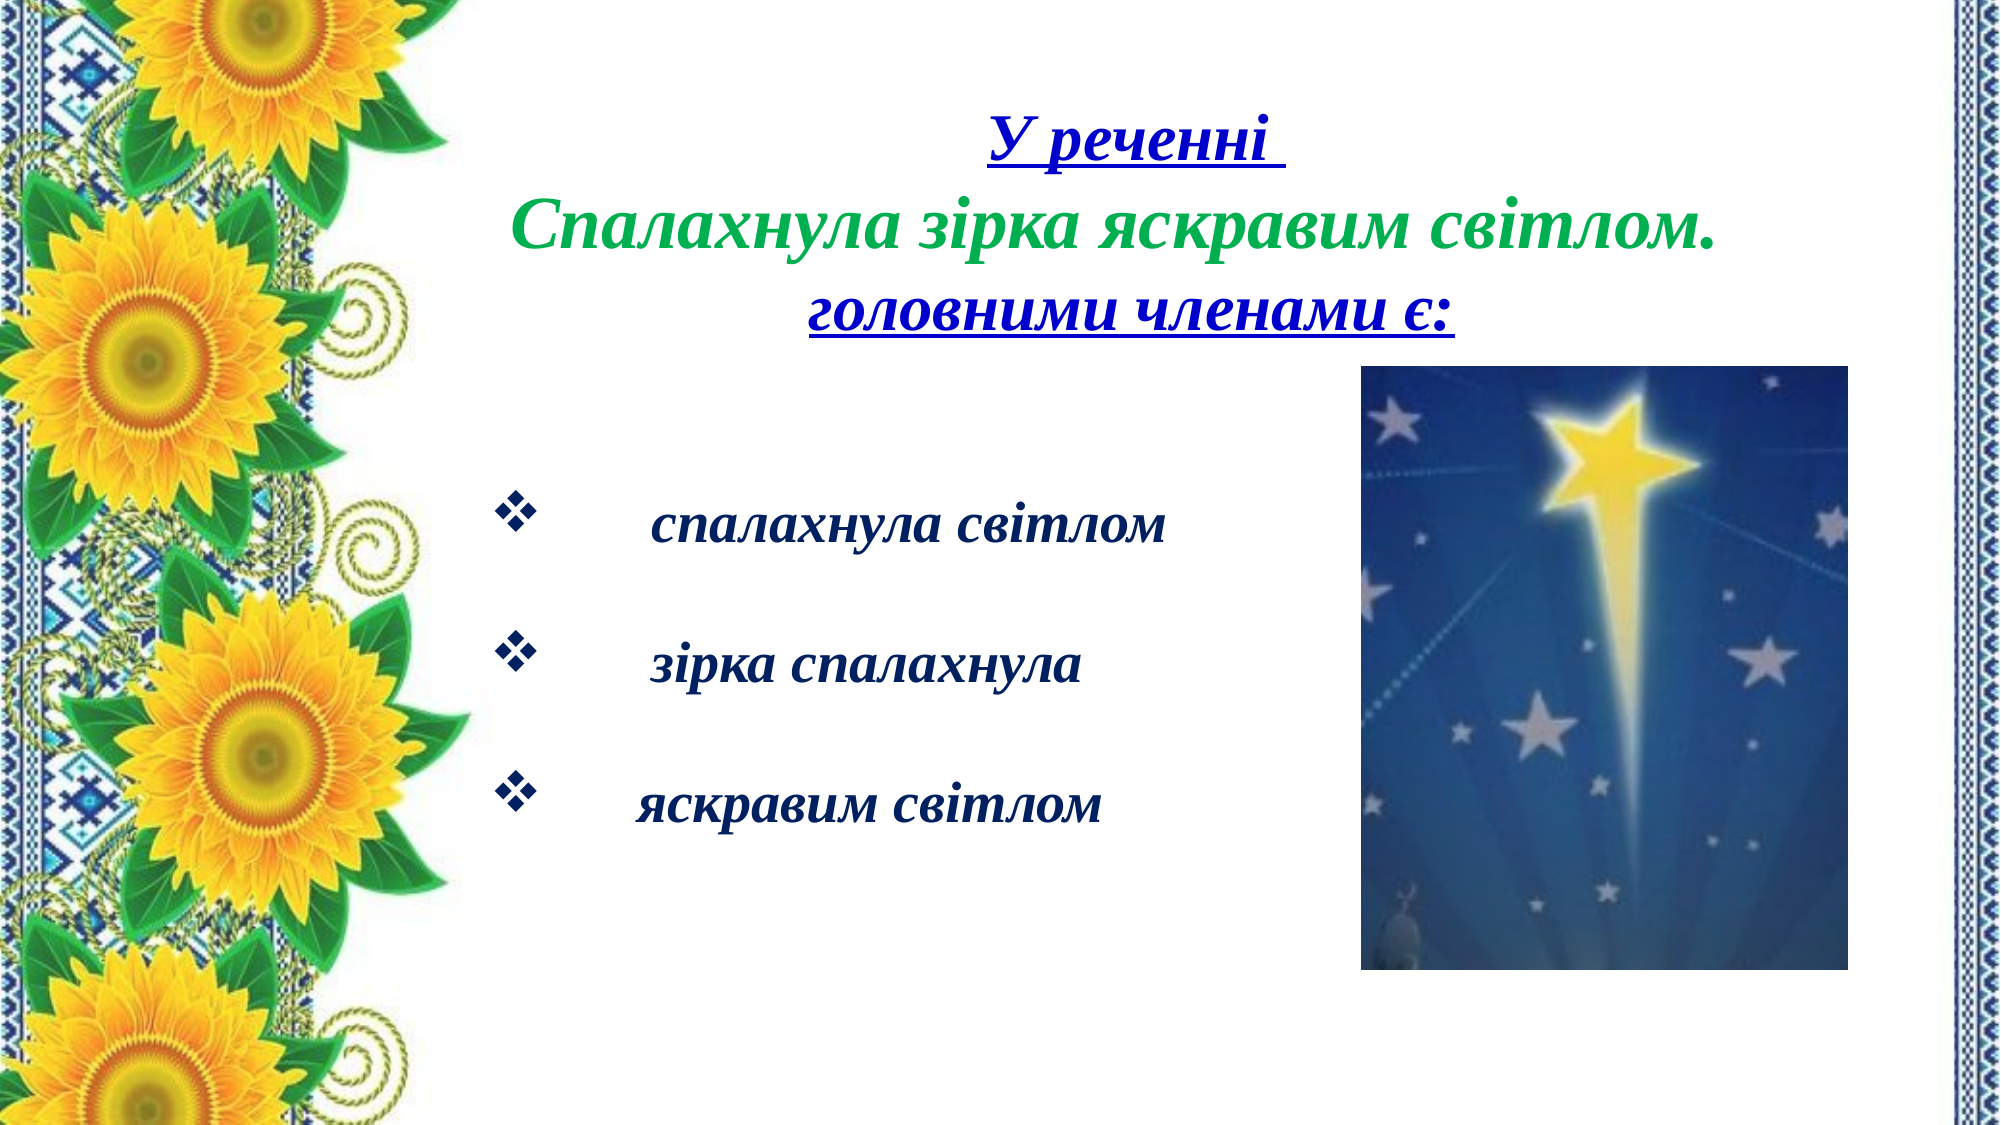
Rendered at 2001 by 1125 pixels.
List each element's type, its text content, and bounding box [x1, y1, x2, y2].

picture [1361, 366, 1848, 970]
text_box У реченні Спалахнула зірка яскравим світлом. головними членами є: спалахнула світлом зірка спалахнула яскравим світлом [474, 86, 1789, 1061]
